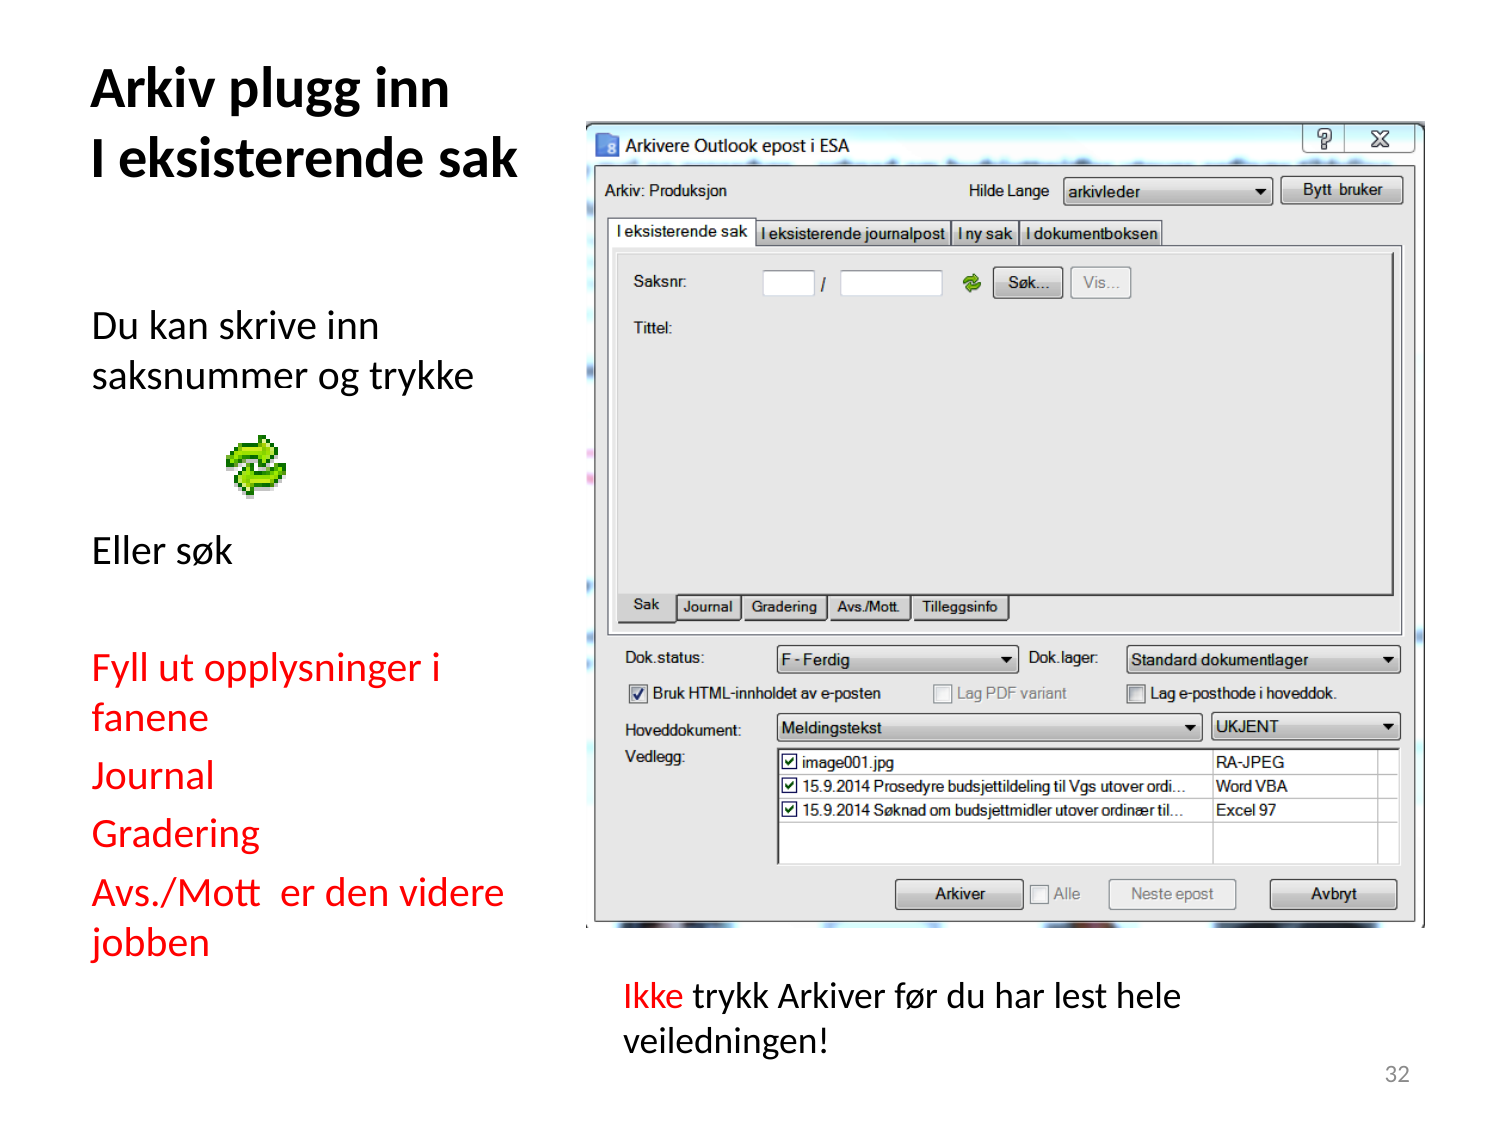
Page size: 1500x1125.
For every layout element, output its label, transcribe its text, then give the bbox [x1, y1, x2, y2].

text_box Ikke trykk Arkiver før du har lest hele veiledningen! [608, 964, 1365, 1114]
picture [218, 388, 302, 527]
list Du kan skrive inn saksnummer og trykke Eller søk Fyll ut opplysninger i fanene Journal Gradering Avs./Mott er den videre jobben [76, 231, 571, 988]
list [586, 121, 1426, 929]
slide_number 32 [1365, 1042, 1425, 1103]
title Arkiv plugg inn I eksisterende sak [75, 44, 569, 197]
